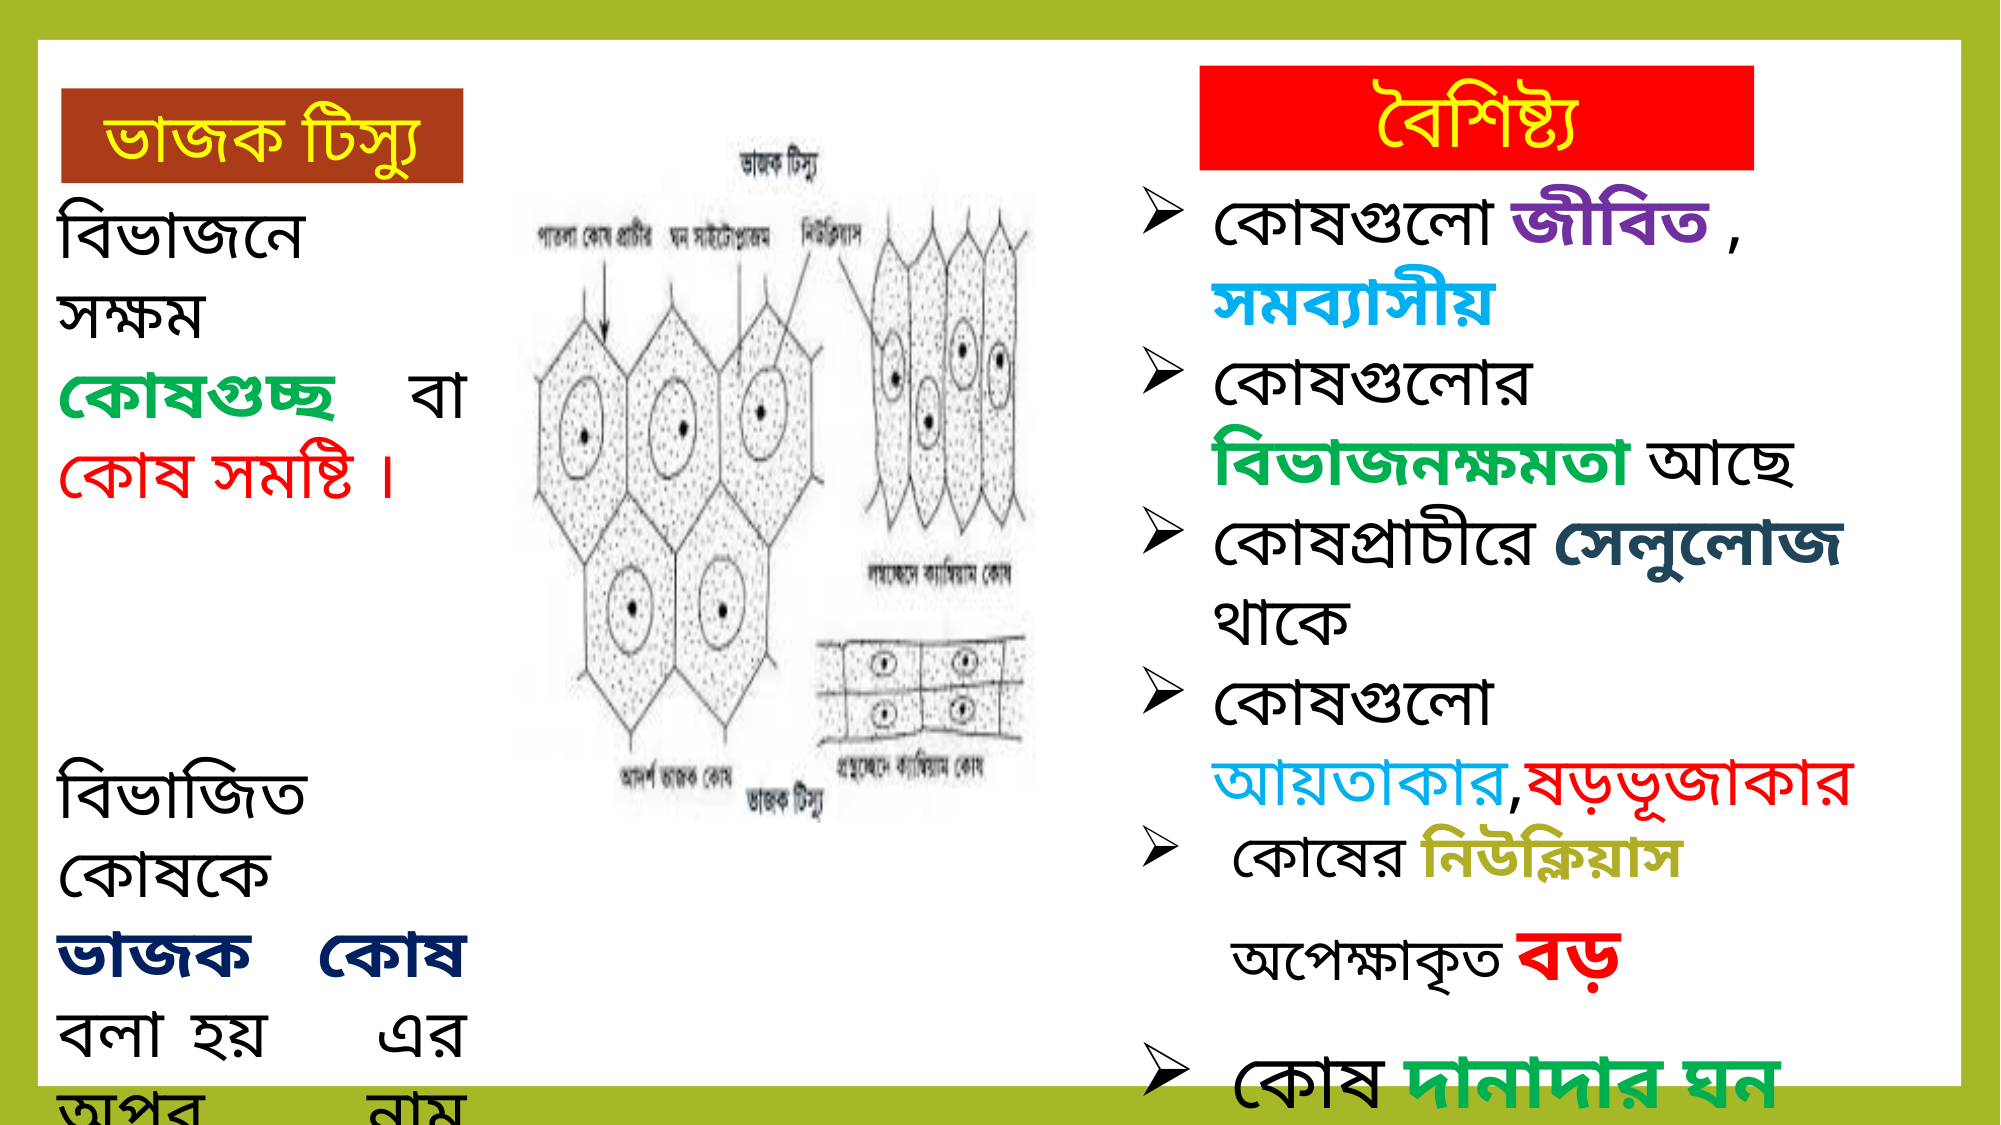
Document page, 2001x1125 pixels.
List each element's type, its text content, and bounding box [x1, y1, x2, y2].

picture [516, 135, 1070, 824]
text_box বিভাজনে সক্ষম কোষগুচ্ছ বা কোষ সমষ্টি । বিভাজিত কোষকে ভাজক কোষ বলা হয় এর অপর নাম মেরিস্টেম মূল ও কাণ্ডের শাখা-প্রশাখার বর্ধিষ্ণু অগ্রভাগে ভাজক টিস্যু থাকে [43, 184, 482, 1125]
text_box ভাজক টিস্যু [61, 88, 464, 184]
text_box কোষগুলো জীবিত , সমব্যাসীয় কোষগুলোর বিভাজনক্ষমতা আছে কোষপ্রাচীরে সেলুলোজ থাকে কোষগুলো আয়তাকার,ষড়ভূজাকার কোষের নিউক্লিয়াস অপেক্ষাকৃত বড় কোষ দানাদার ঘন সাইটোপ্লাজম পূর্ণ থাকে কোষগুলোর মধ্যে আন্তঃকোষীয় ফাঁক থাকে না কোষের বিপাকীয় হার বেশি [1122, 171, 1953, 1125]
text_box বৈশিষ্ট্য [1199, 65, 1755, 171]
